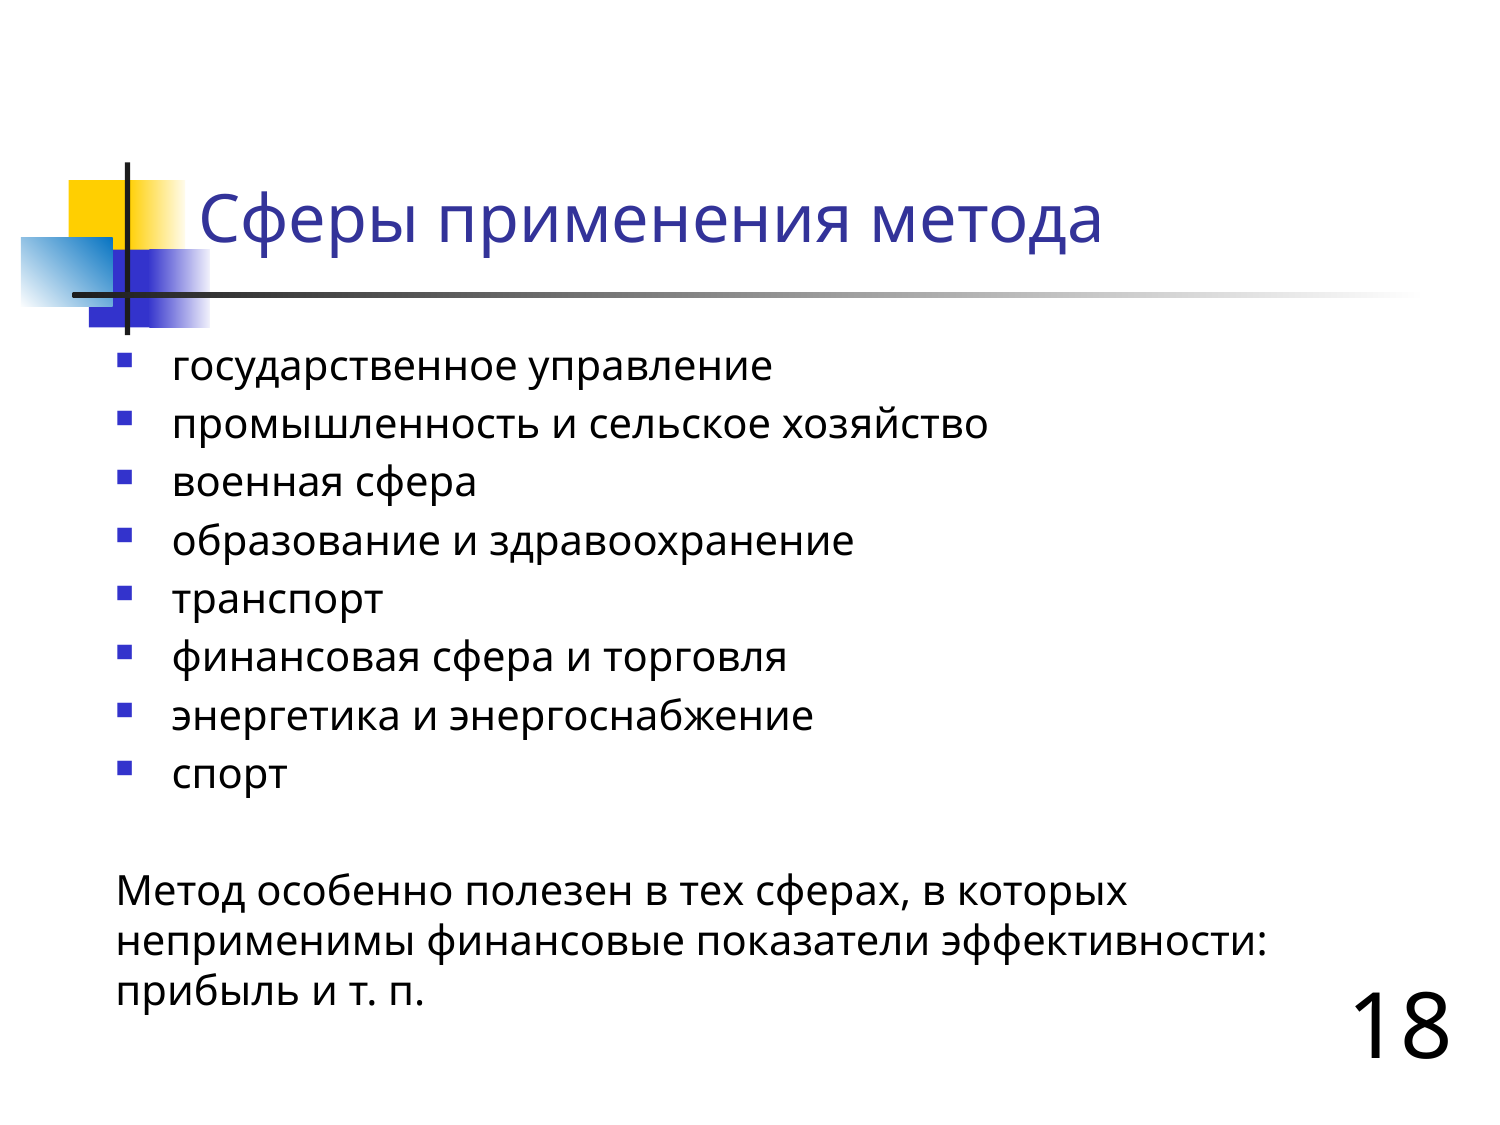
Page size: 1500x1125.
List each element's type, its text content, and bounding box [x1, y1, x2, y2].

title Сферы применения метода [183, 66, 1462, 264]
slide_number 18 [1155, 1024, 1468, 1100]
list государственное управление промышленность и сельское хозяйство военная сфера образование и здравоохранение транспорт финансовая сфера и торговля энергетика и энергоснабжение спорт Метод особенно полезен в тех сферах, в которых неприменимы финансовые показатели эффективности: прибыль и т. п. [100, 331, 1436, 1006]
